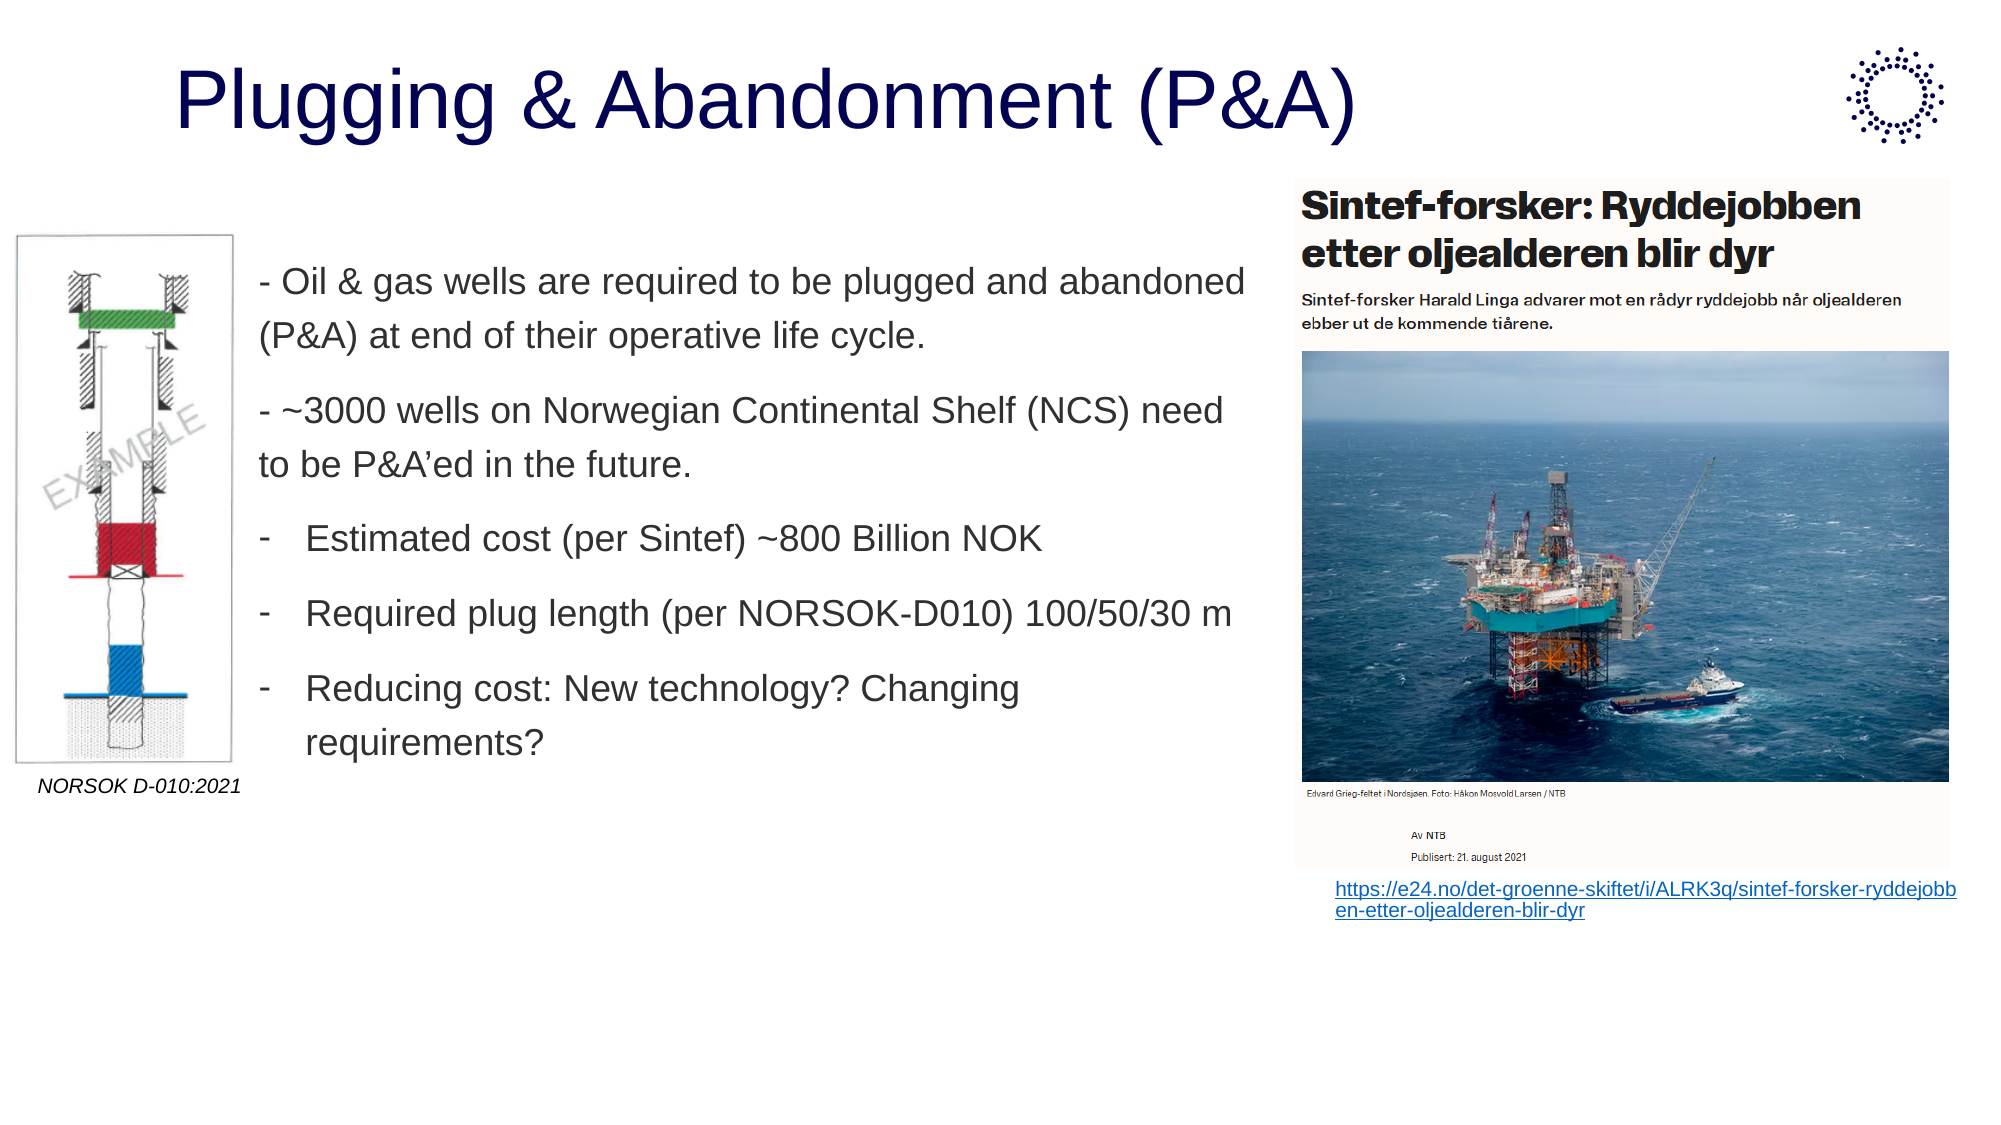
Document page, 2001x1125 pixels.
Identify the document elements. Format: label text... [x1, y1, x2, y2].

picture [1295, 178, 1950, 869]
title Plugging & Abandonment (P&A) [159, 49, 1444, 249]
text_box https://e24.no/det-groenne-skiftet/i/ALRK3q/sintef-forsker-ryddejobben-etter-oljealderen-blir-dyr [1320, 868, 1975, 909]
picture [12, 231, 236, 766]
picture [1846, 47, 1944, 144]
text_box NORSOK D-010:2021 [22, 765, 257, 806]
list - Oil & gas wells are required to be plugged and abandoned (P&A) at end of their operative life cycle. - ~3000 wells on Norwegian Continental Shelf (NCS) need to be P&A’ed in the future. Estimated cost (per Sintef) ~800 Billion NOK Required plug length (per NORSOK-D010) 100/50/30 m Reducing cost: New technology? Changing requirements? [243, 240, 1271, 820]
